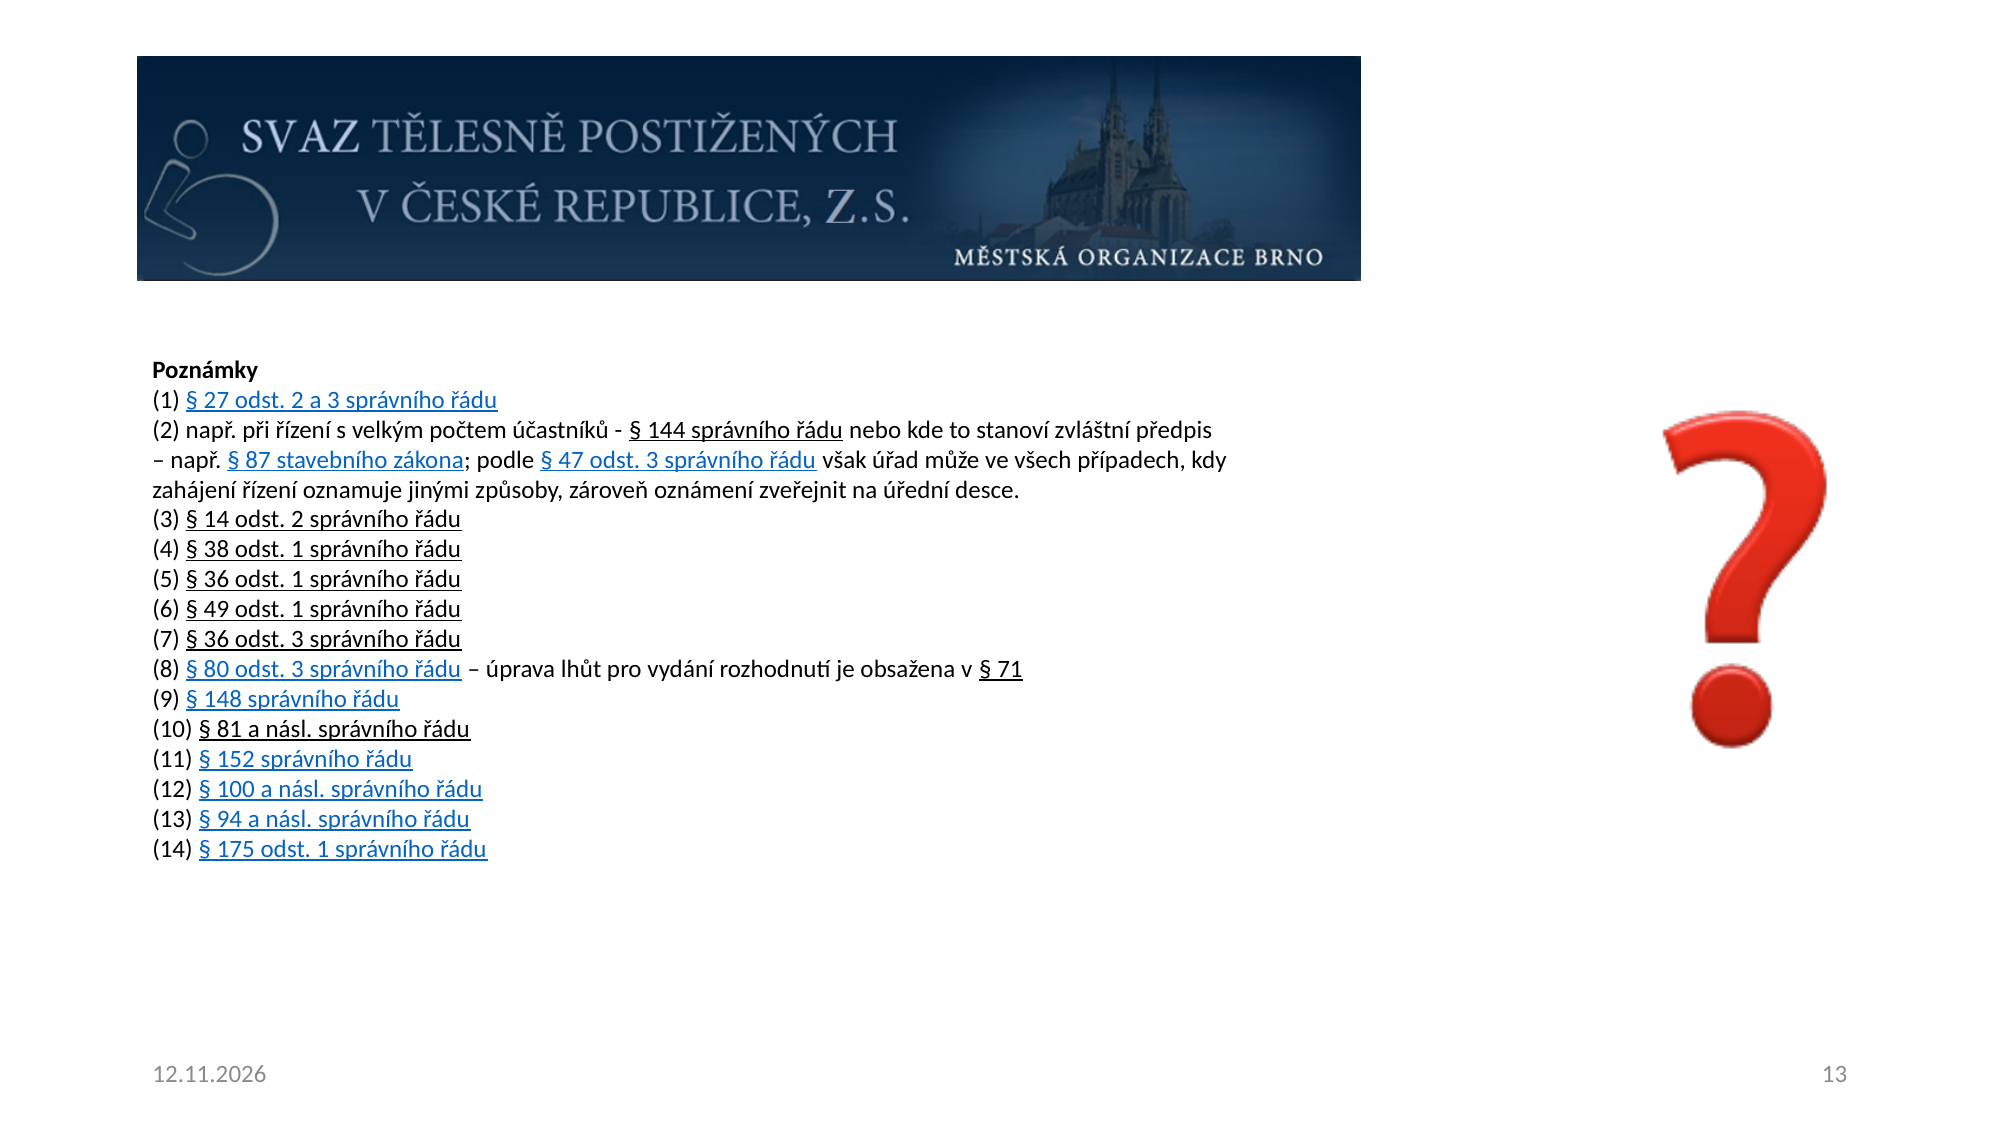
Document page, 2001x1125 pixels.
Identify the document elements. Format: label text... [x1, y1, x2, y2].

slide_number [137, 1042, 588, 1103]
text_box Poznámky (1) § 27 odst. 2 a 3 správního řádu (2) např. při řízení s velkým počtem účastníků - § 144 správního řádu nebo kde to stanoví zvláštní předpis – např. § 87 stavebního zákona; podle § 47 odst. 3 správního řádu však úřad může ve všech případech, kdy zahájení řízení oznamuje jinými způsoby, zároveň oznámení zveřejnit na úřední desce. (3) § 14 odst. 2 správního řádu (4) § 38 odst. 1 správního řádu (5) § 36 odst. 1 správního řádu (6) § 49 odst. 1 správního řádu (7) § 36 odst. 3 správního řádu (8) § 80 odst. 3 správního řádu – úprava lhůt pro vydání rozhodnutí je obsažena v § 71 (9) § 148 správního řádu (10) § 81 a násl. správního řádu (11) § 152 správního řádu (12) § 100 a násl. správního řádu (13) § 94 a násl. správního řádu (14) § 175 odst. 1 správního řádu [137, 345, 1331, 915]
slide_number 13 [1412, 1042, 1863, 1103]
picture [1533, 370, 1953, 791]
picture [137, 56, 1361, 281]
